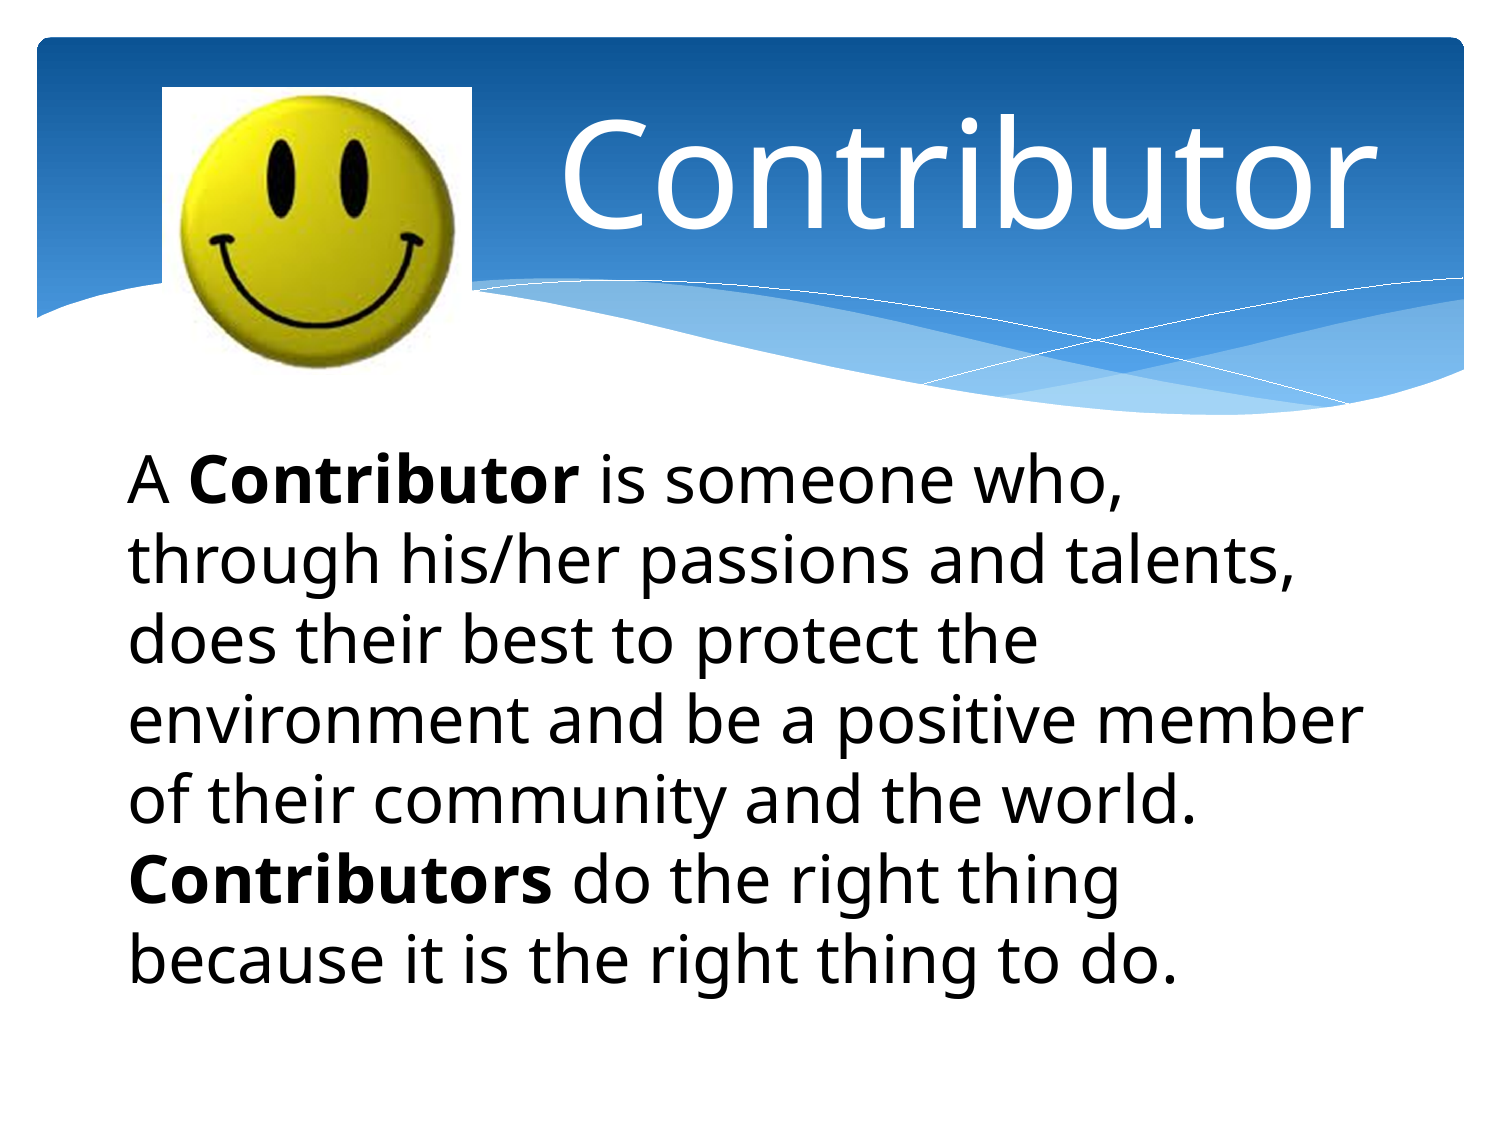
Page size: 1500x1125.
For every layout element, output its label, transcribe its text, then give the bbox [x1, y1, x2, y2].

picture [162, 87, 472, 376]
title Contributor [525, 75, 1413, 263]
text_box A Contributor is someone who, through his/her passions and talents, does their best to protect the environment and be a positive member of their community and the world. Contributors do the right thing because it is the right thing to do. [112, 429, 1413, 1005]
